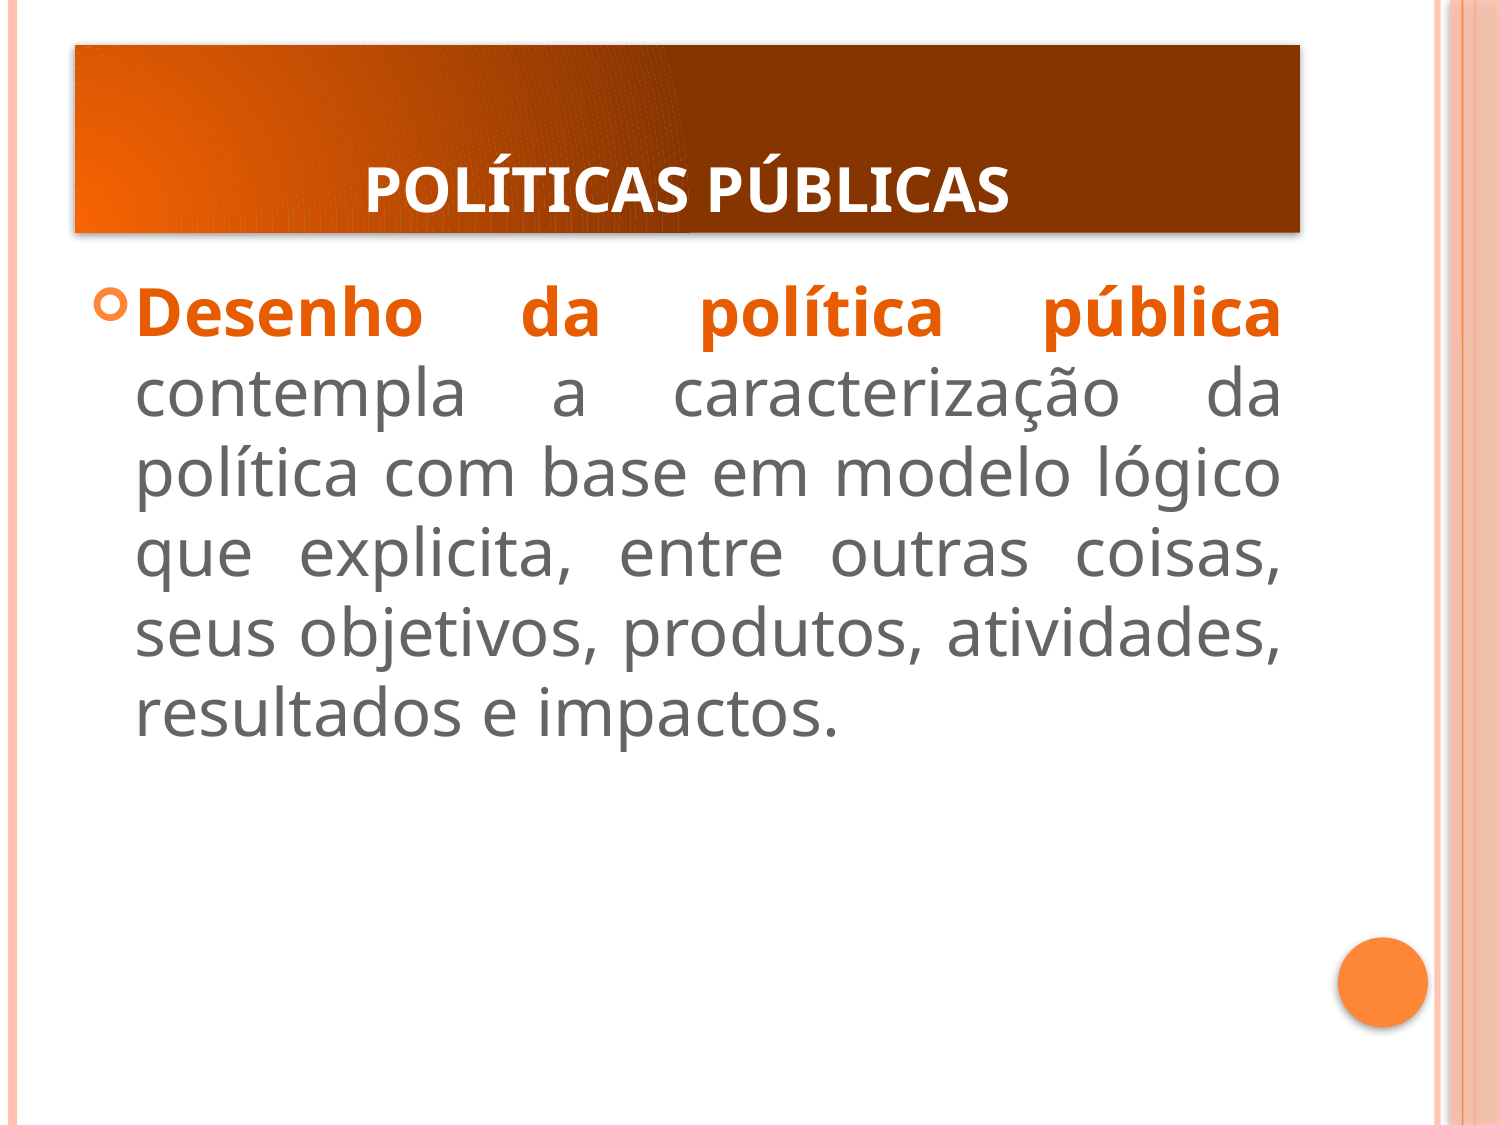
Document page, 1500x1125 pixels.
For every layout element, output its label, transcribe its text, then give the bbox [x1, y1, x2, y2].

list Desenho da política pública contempla a caracterização da política com base em modelo lógico que explicita, entre outras coisas, seus objetivos, produtos, atividades, resultados e impactos. [75, 262, 1300, 1062]
title POLÍTICAS PÚBLICAS [75, 45, 1300, 233]
